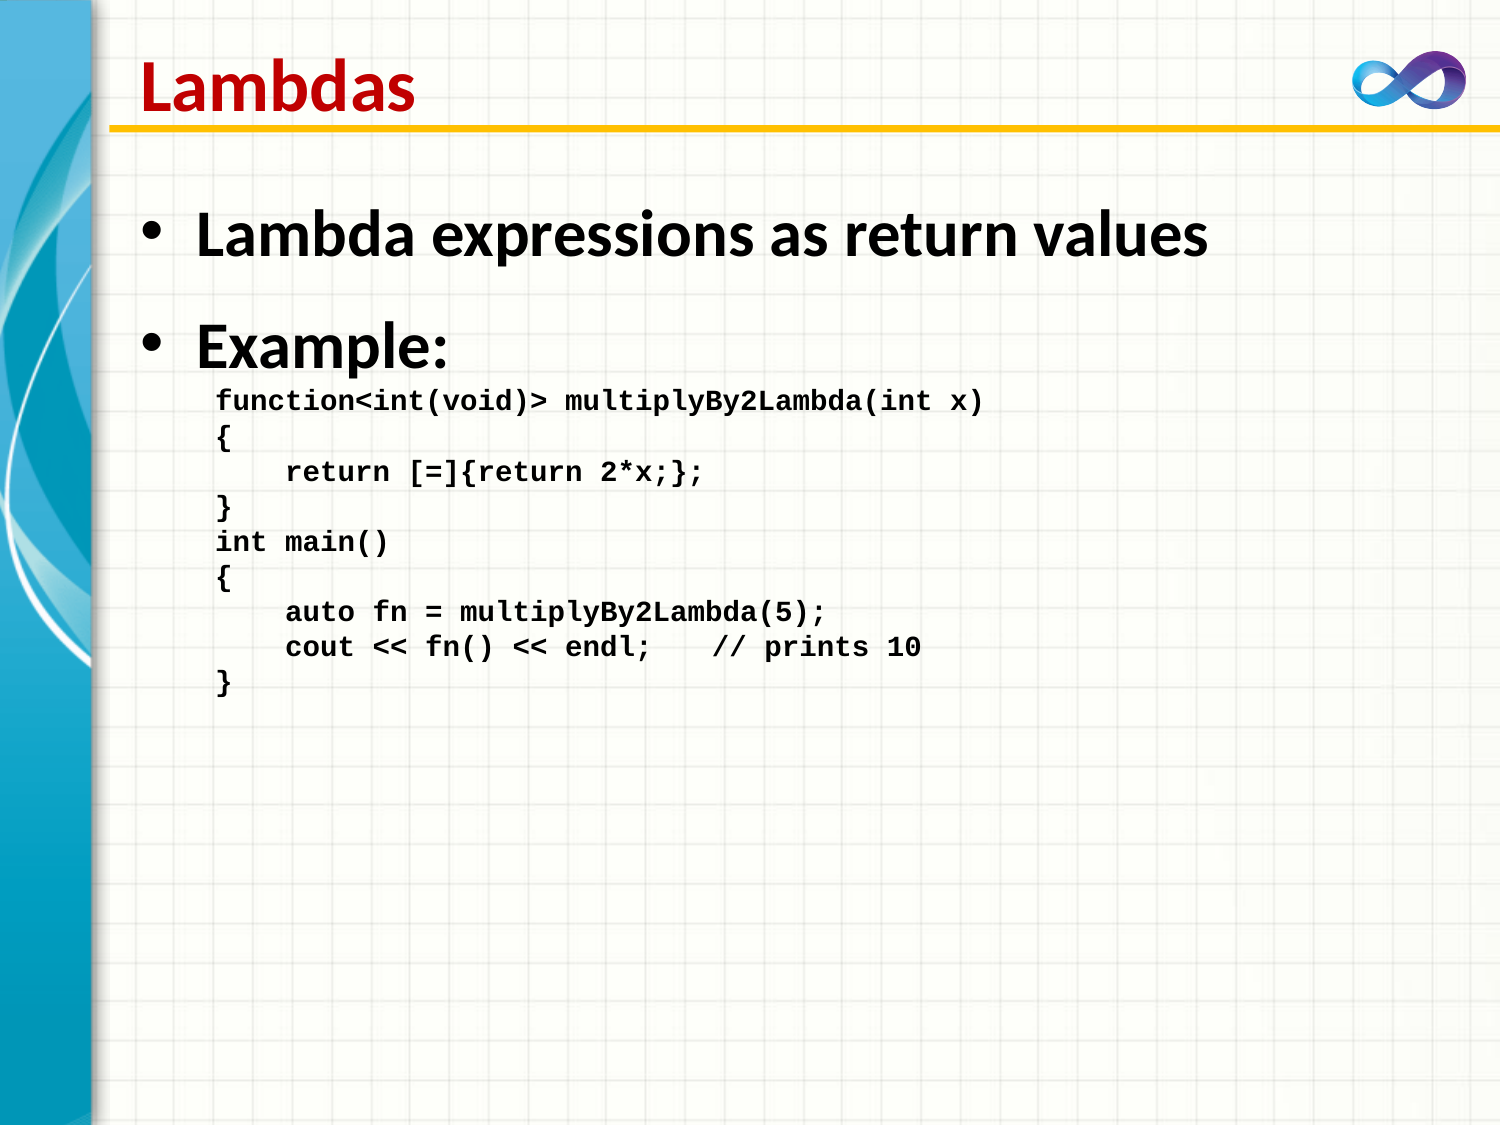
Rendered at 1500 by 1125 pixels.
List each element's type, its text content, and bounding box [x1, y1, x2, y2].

picture [0, 0, 1500, 1125]
title Lambdas [125, 24, 1450, 138]
list Lambda expressions as return values Example: function<int(void)> multiplyBy2Lambda(int x) { return [=]{return 2*x;}; } int main() { auto fn = multiplyBy2Lambda(5); cout << fn() << endl; // prints 10 } [125, 149, 1450, 1088]
